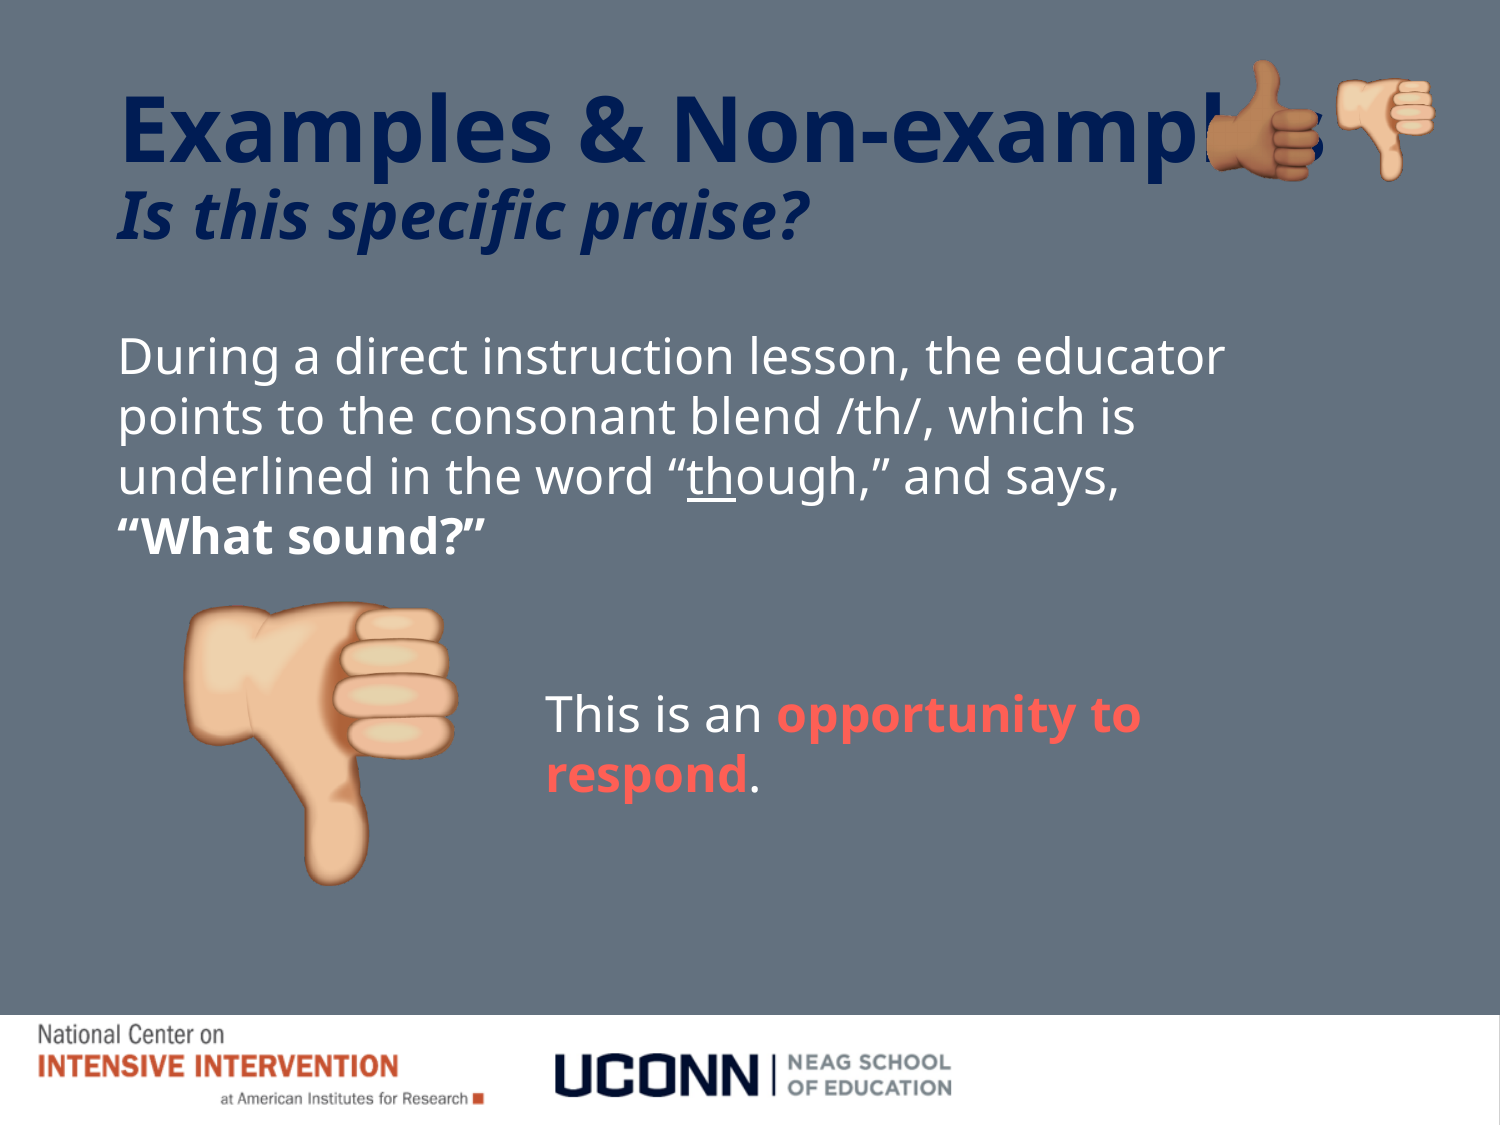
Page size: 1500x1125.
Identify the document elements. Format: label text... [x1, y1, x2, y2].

picture [0, 1015, 1500, 1125]
picture [176, 599, 465, 888]
picture [1201, 59, 1324, 182]
text_box During a direct instruction lesson, the educator points to the consonant blend /th/, which is underlined in the word “though,” and says, “What sound?” [103, 316, 1301, 572]
text_box This is an opportunity to respond. [530, 675, 1301, 811]
picture [1333, 77, 1438, 182]
title Examples & Non-examples Is this specific praise? [103, 59, 1397, 278]
